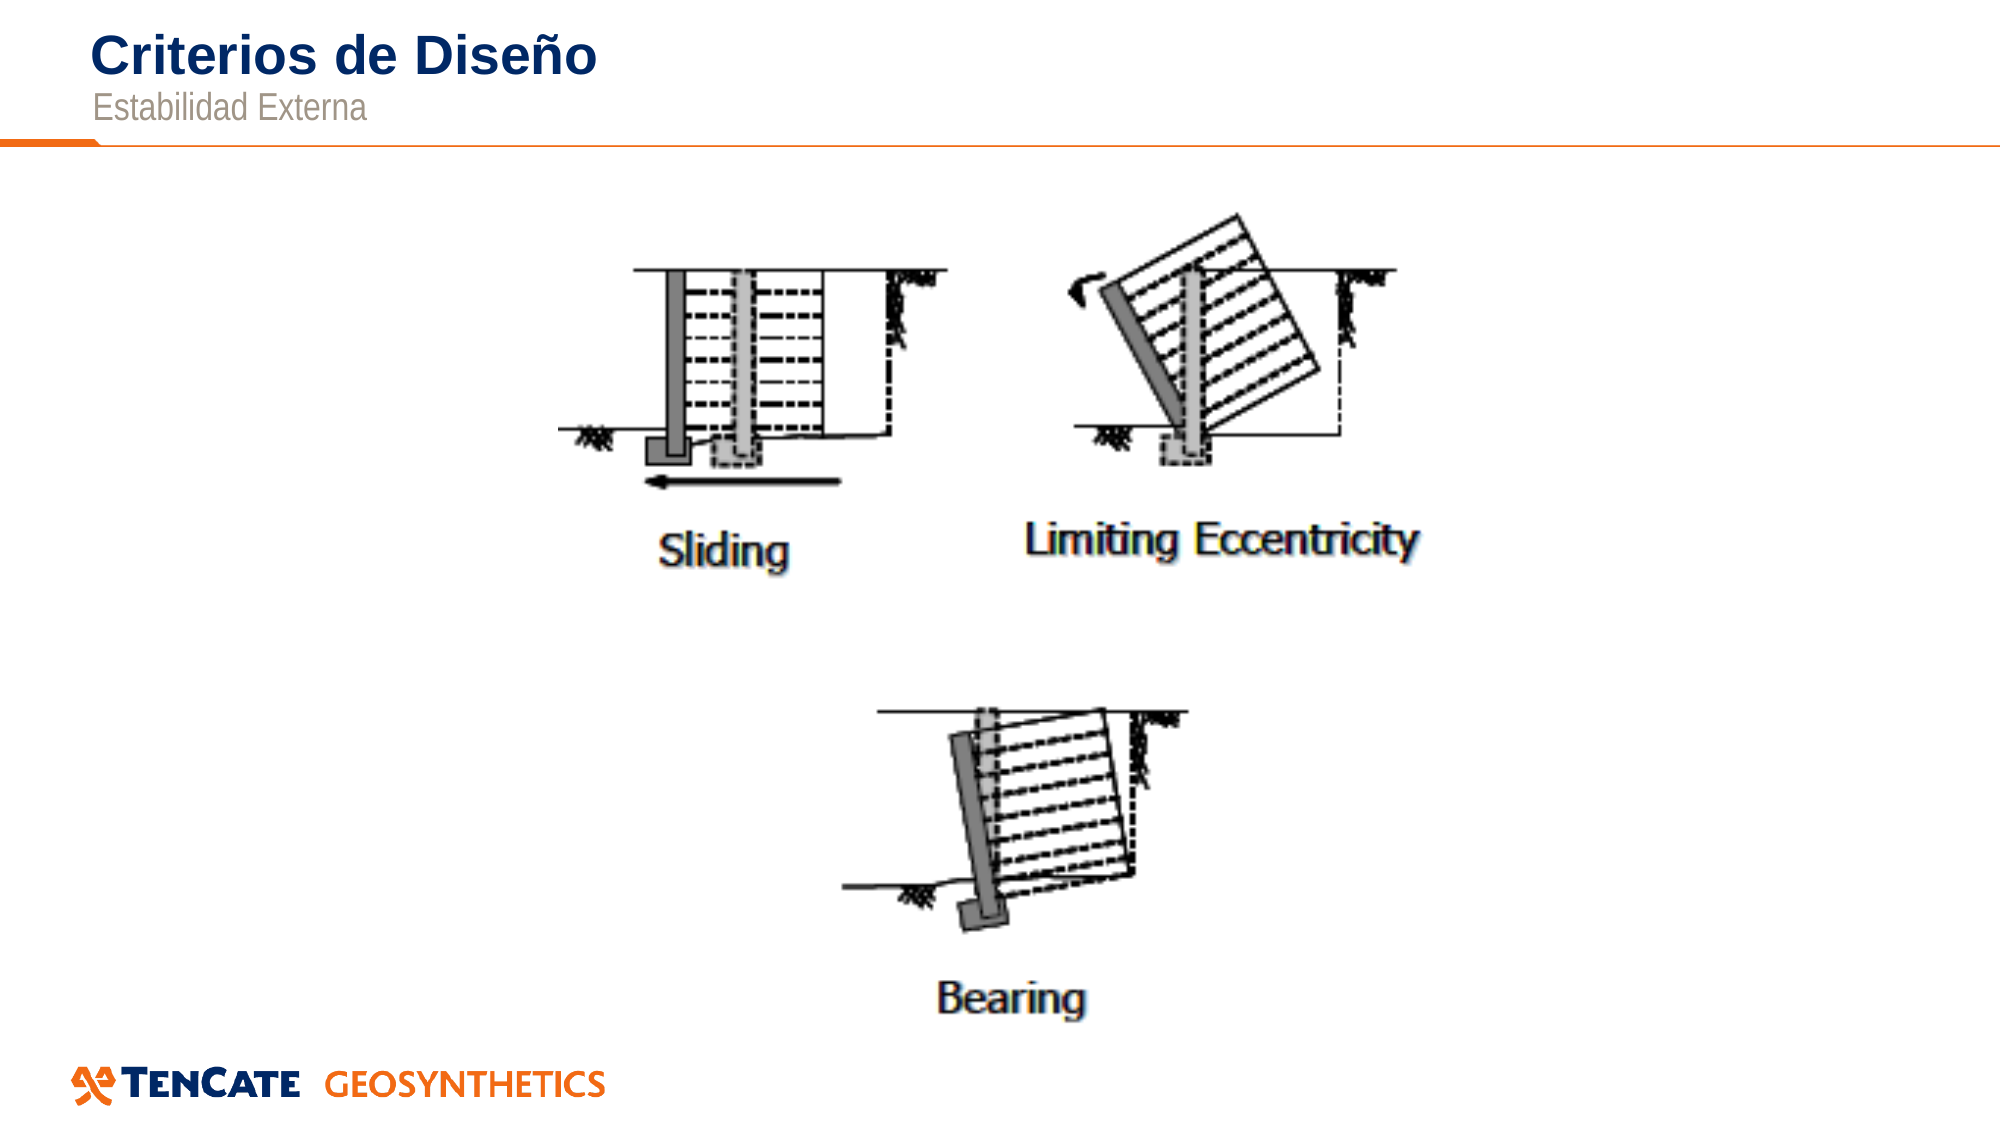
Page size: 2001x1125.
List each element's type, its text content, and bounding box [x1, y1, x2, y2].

picture [0, 139, 2000, 147]
title Criterios de Diseño [76, 11, 1914, 71]
picture [557, 201, 1443, 1033]
list Estabilidad Externa [77, 93, 1914, 136]
picture [70, 1066, 605, 1106]
